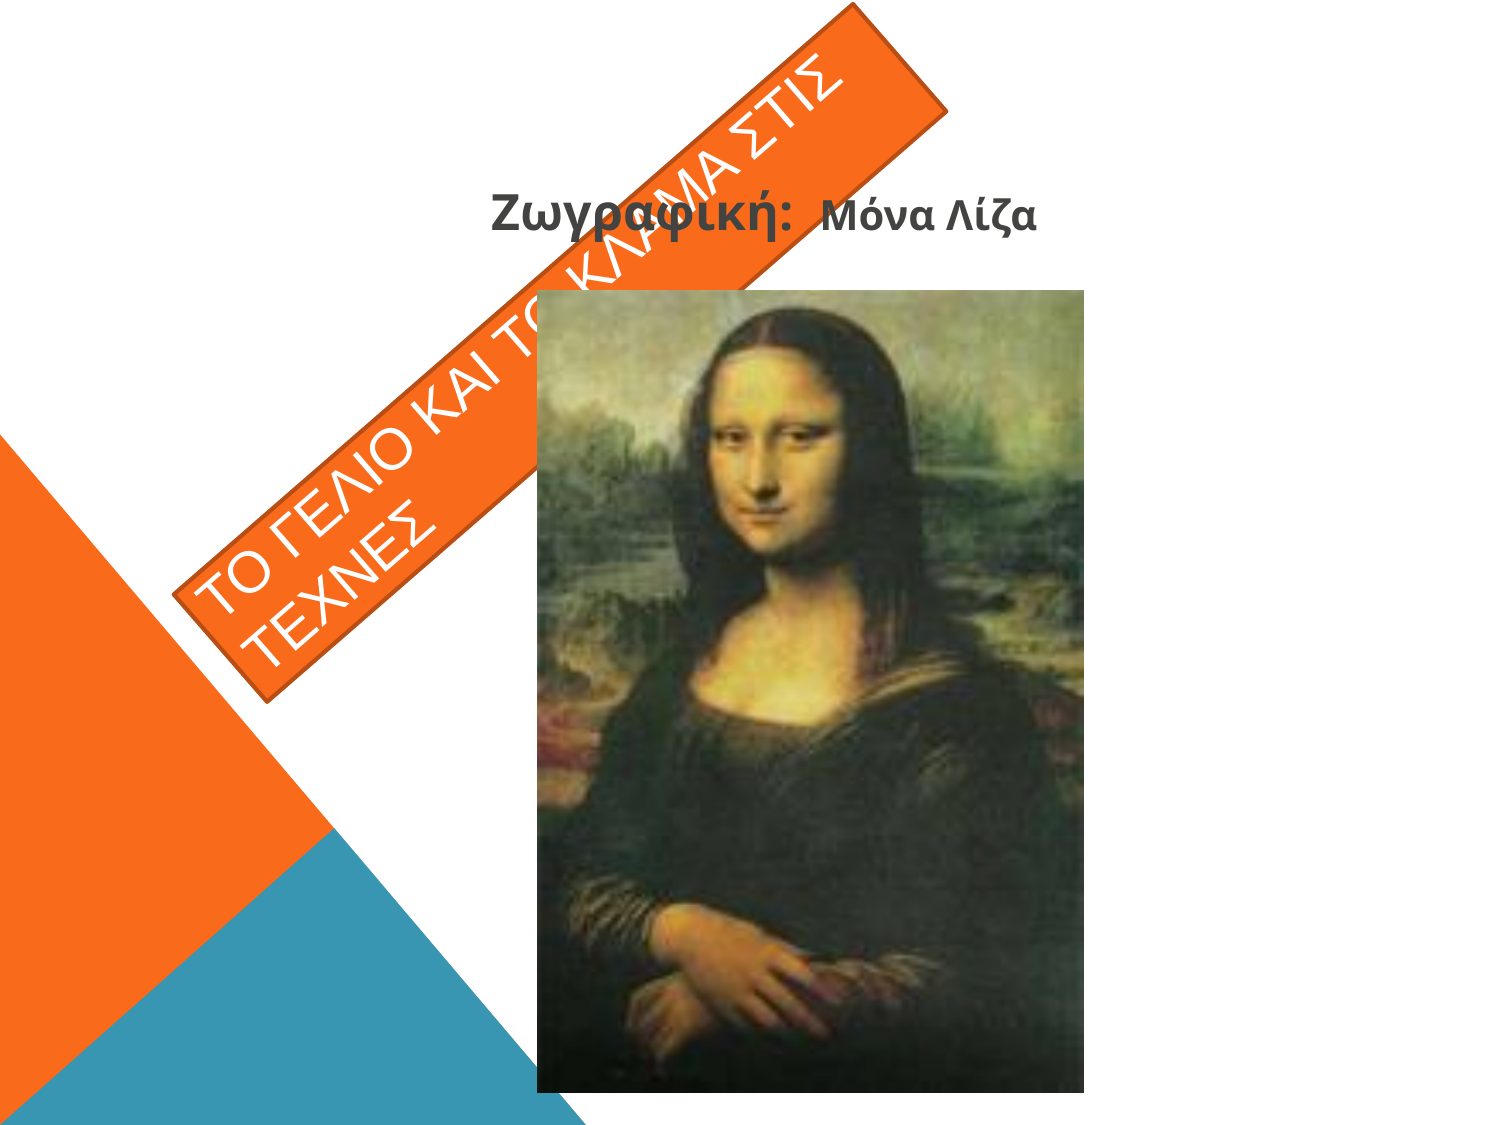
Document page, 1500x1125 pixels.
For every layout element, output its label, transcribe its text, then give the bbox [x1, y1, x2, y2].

picture [537, 290, 1084, 1093]
list Ζωγραφική: Μόνα Λίζα [147, 172, 1382, 761]
title Το γελιο και το κλαμα στις τεχνεσ [656, 1, 949, 172]
